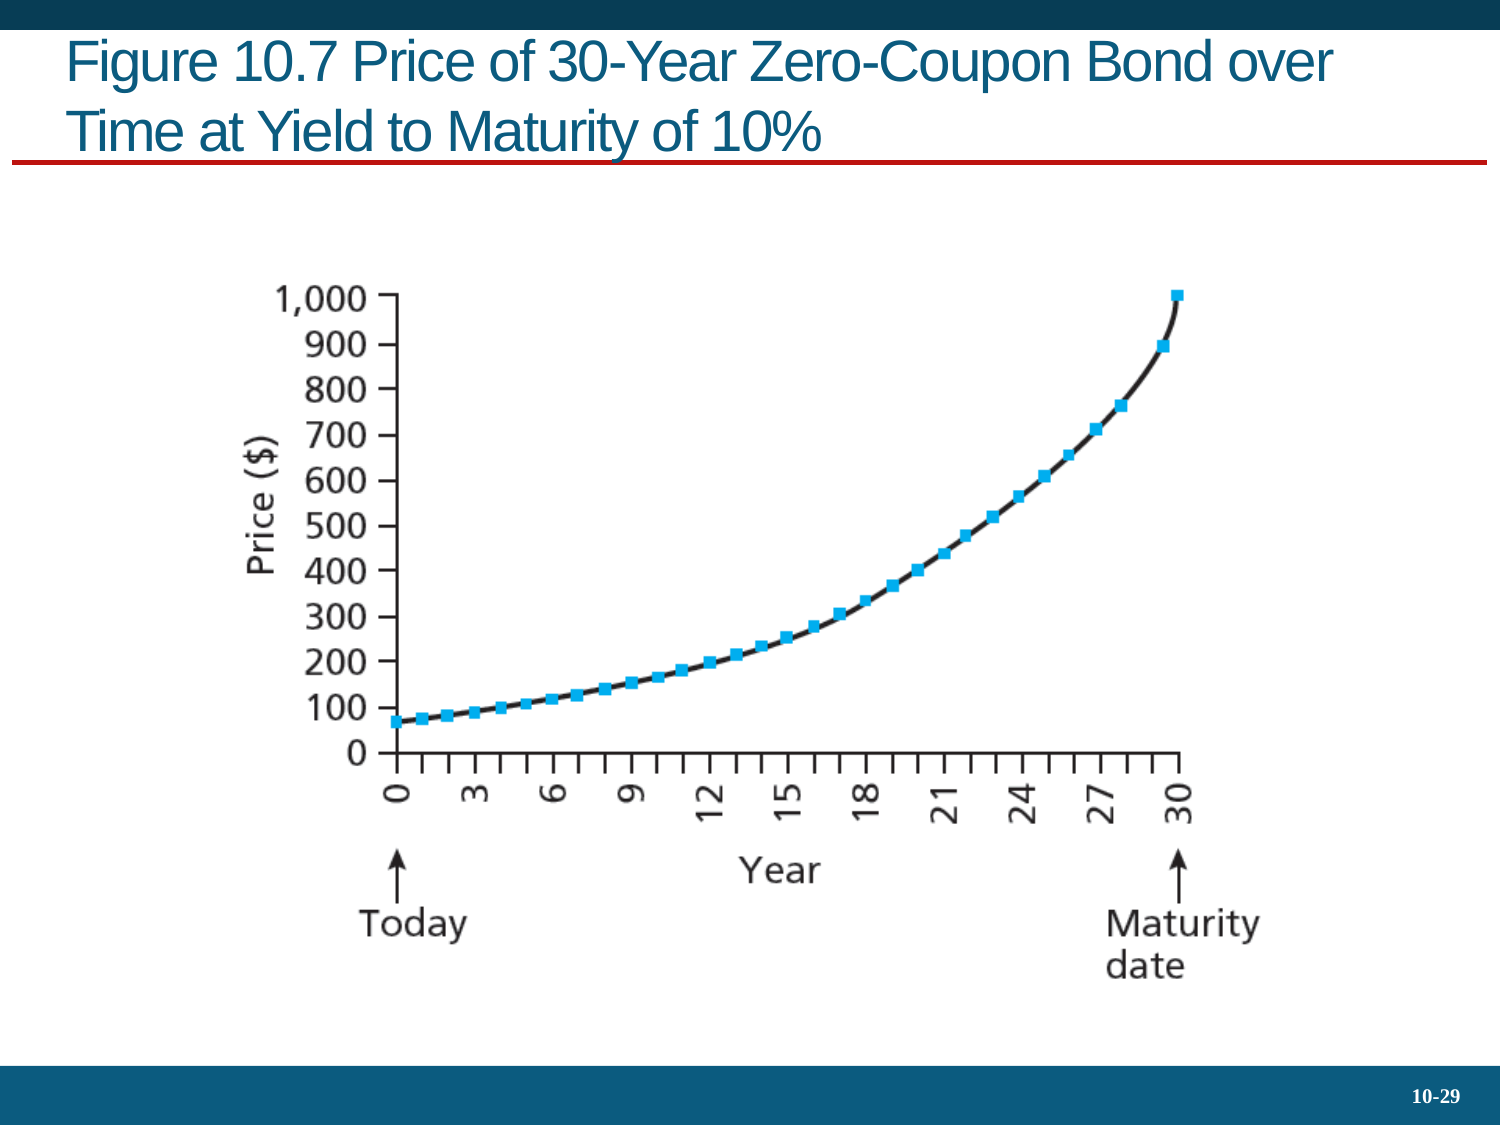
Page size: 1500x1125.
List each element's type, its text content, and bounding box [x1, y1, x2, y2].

picture [226, 262, 1273, 993]
title Figure 10.7 Price of 30-Year Zero-Coupon Bond over Time at Yield to Maturity of 10% [50, 24, 1453, 163]
